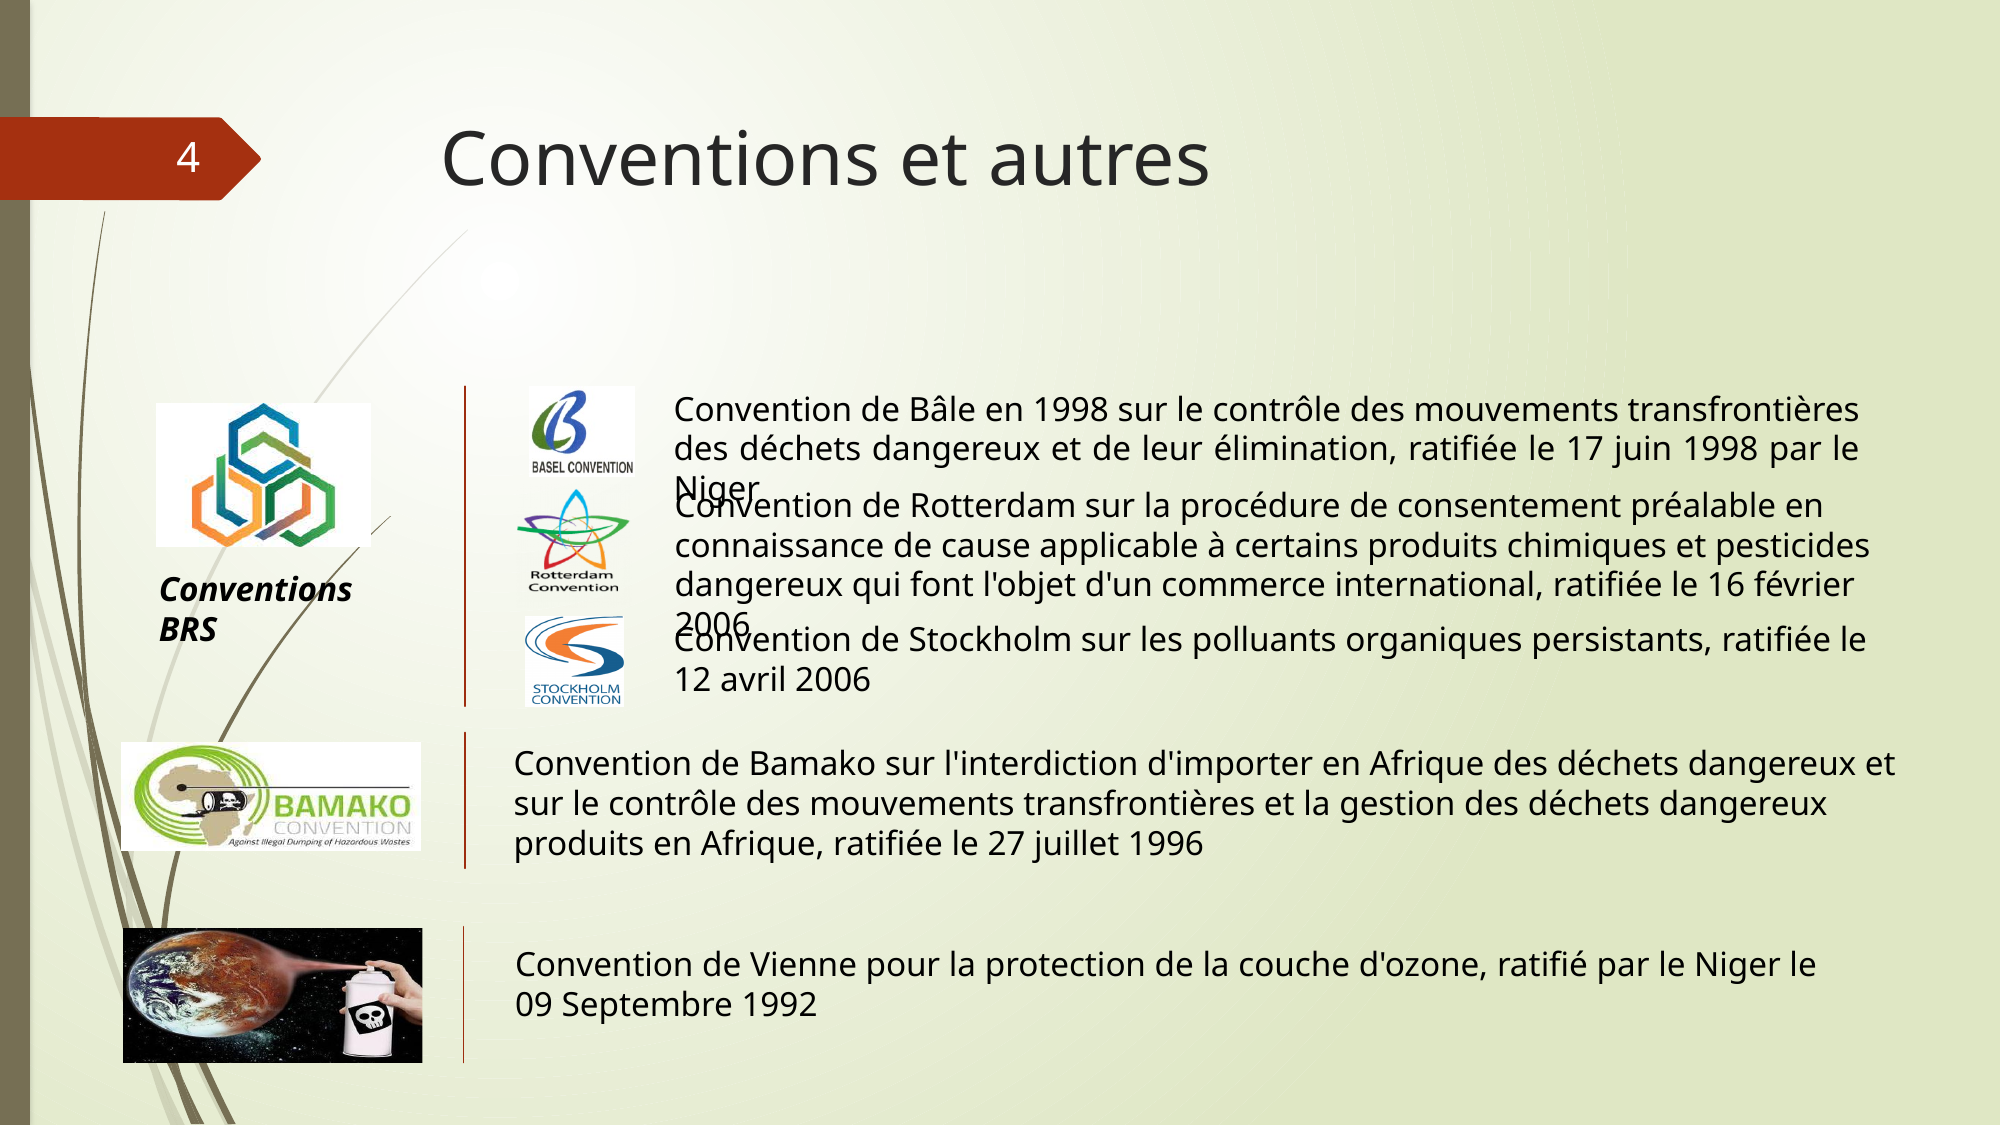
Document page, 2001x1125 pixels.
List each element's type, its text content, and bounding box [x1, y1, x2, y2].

picture [525, 615, 624, 707]
text_box Convention de Bâle en 1998 sur le contrôle des mouvements transfrontières des déchets dangereux et de leur élimination, ratifiée le 17 juin 1998 par le Niger [658, 380, 1877, 515]
text_box Convention de Bamako sur l'interdiction d'importer en Afrique des déchets dangereux et sur le contrôle des mouvements transfrontières et la gestion des déchets dangereux produits en Afrique, ratifiée le 27 juillet 1996 [498, 734, 1925, 870]
picture [122, 928, 423, 1063]
slide_number 4 [87, 129, 216, 190]
text_box Convention de Rotterdam sur la procédure de consentement préalable en connaissance de cause applicable à certains produits chimiques et pesticides dangereux qui font l'objet d'un commerce international, ratifiée le 16 février 2006 [659, 476, 1949, 651]
title Conventions et autres [425, 102, 1888, 313]
text_box Convention de Stockholm sur les polluants organiques persistants, ratifiée le 12 avril 2006 [658, 610, 1914, 706]
picture [155, 402, 372, 547]
picture [529, 385, 636, 477]
picture [515, 484, 633, 609]
text_box Convention de Vienne pour la protection de la couche d'ozone, ratifié par le Niger le 09 Septembre 1992 [500, 935, 1873, 1031]
text_box Conventions BRS [144, 560, 419, 656]
picture [121, 741, 422, 851]
